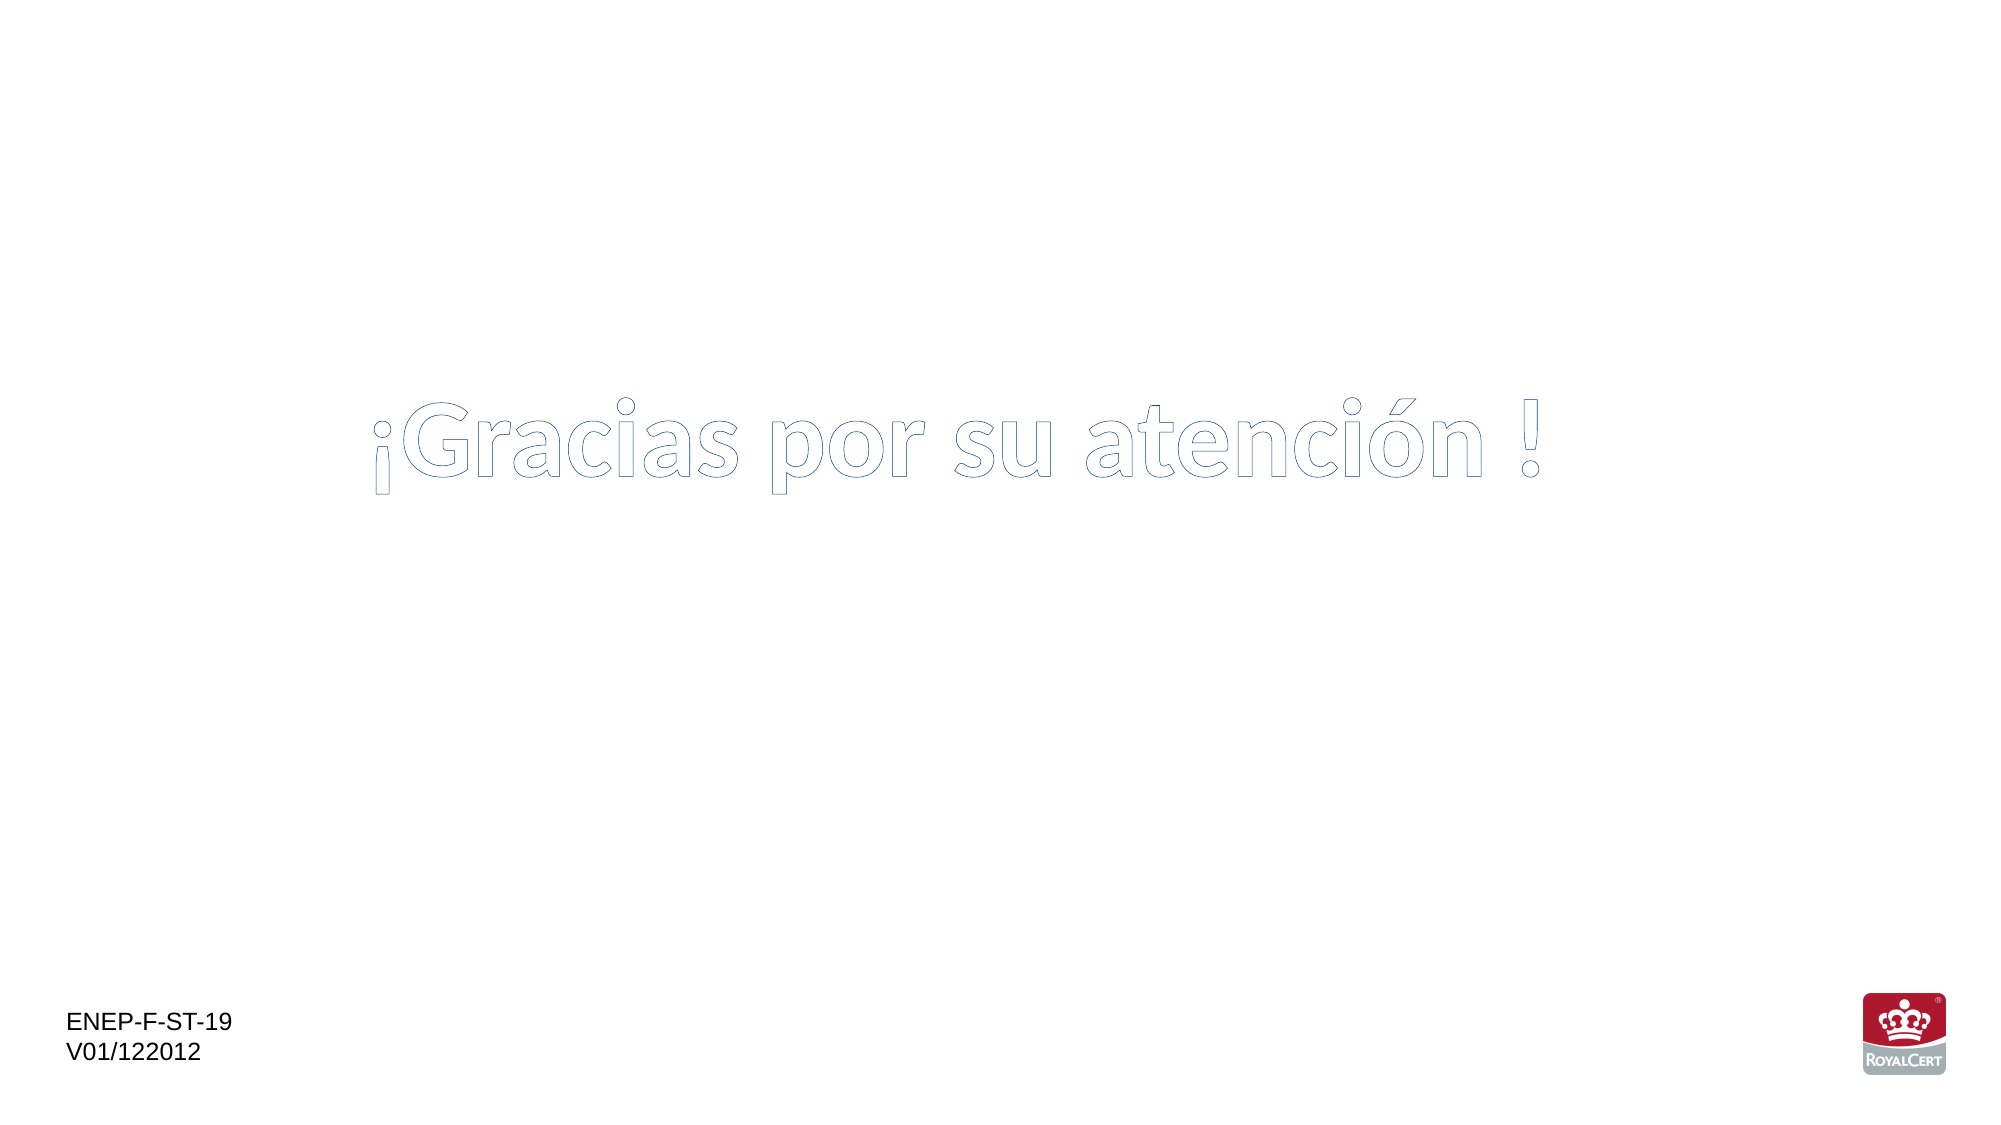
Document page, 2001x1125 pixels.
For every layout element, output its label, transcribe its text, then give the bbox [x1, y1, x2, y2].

text_box ¡Gracias por su atención ! [349, 356, 1566, 507]
text_box ENEP-F-ST-19 V01/122012 [51, 997, 248, 1073]
picture [1863, 993, 1946, 1076]
